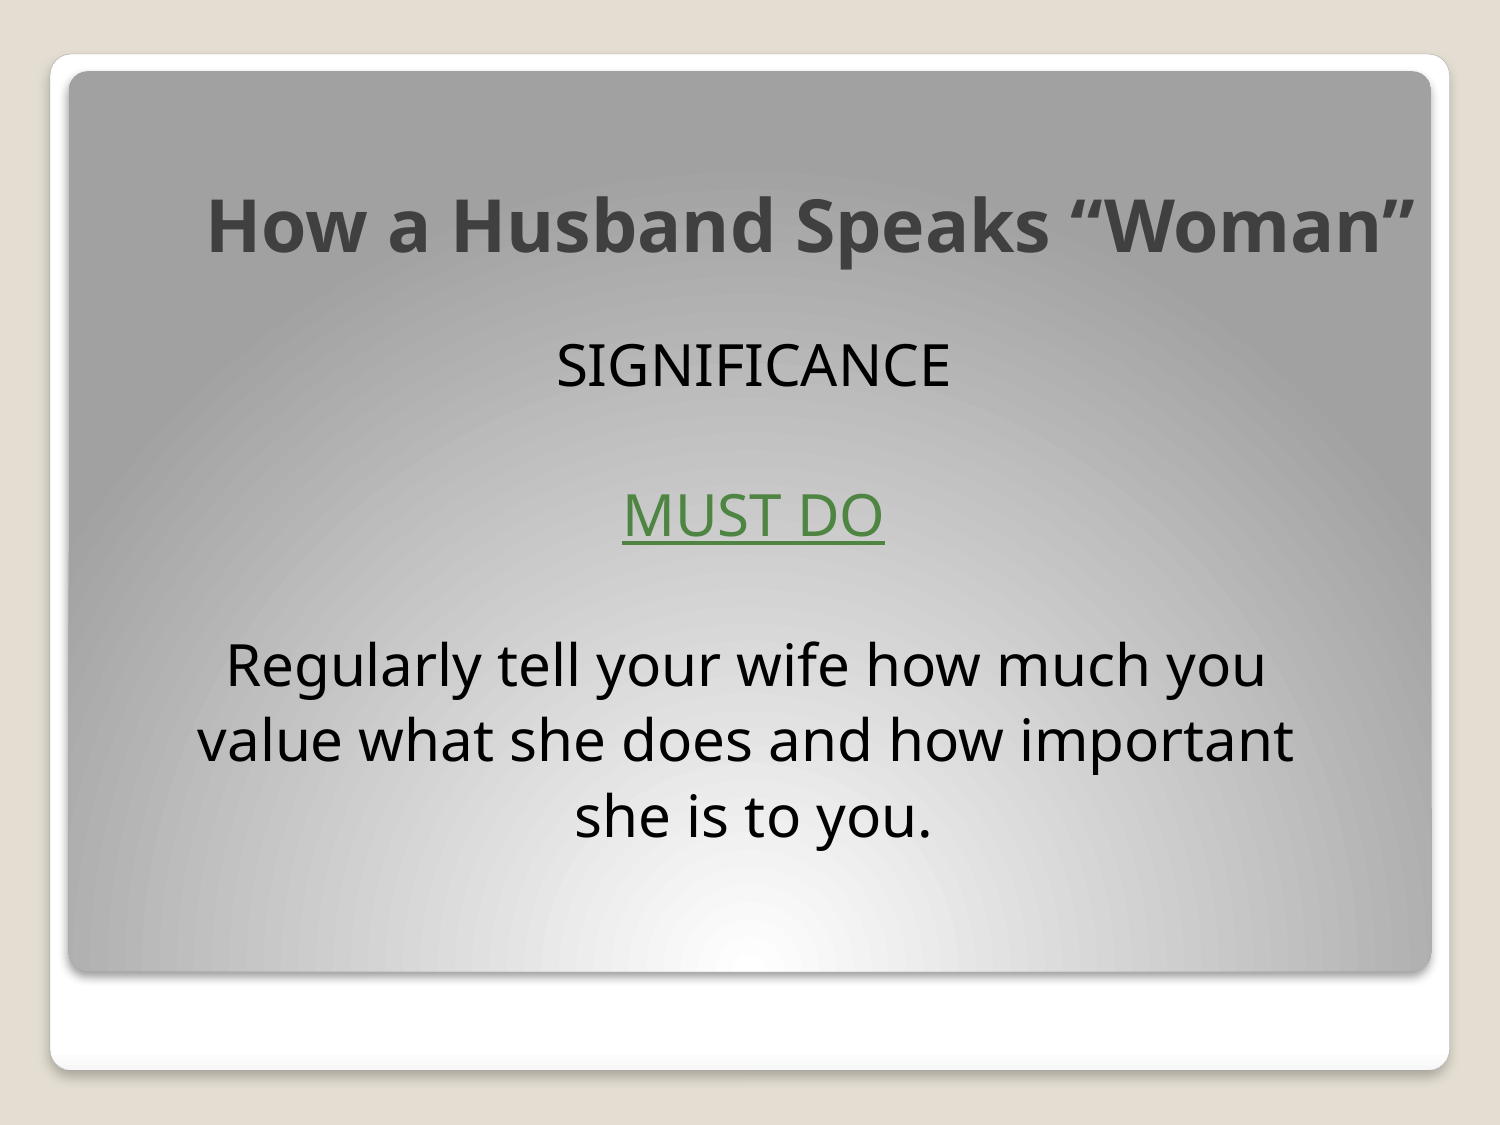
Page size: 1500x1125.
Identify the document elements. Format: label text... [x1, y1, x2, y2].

title How a Husband Speaks “Woman” [87, 102, 1430, 275]
list SIGNIFICANCE MUST DO Regularly tell your wife how much you value what she does and how important she is to you. [75, 237, 1418, 1025]
